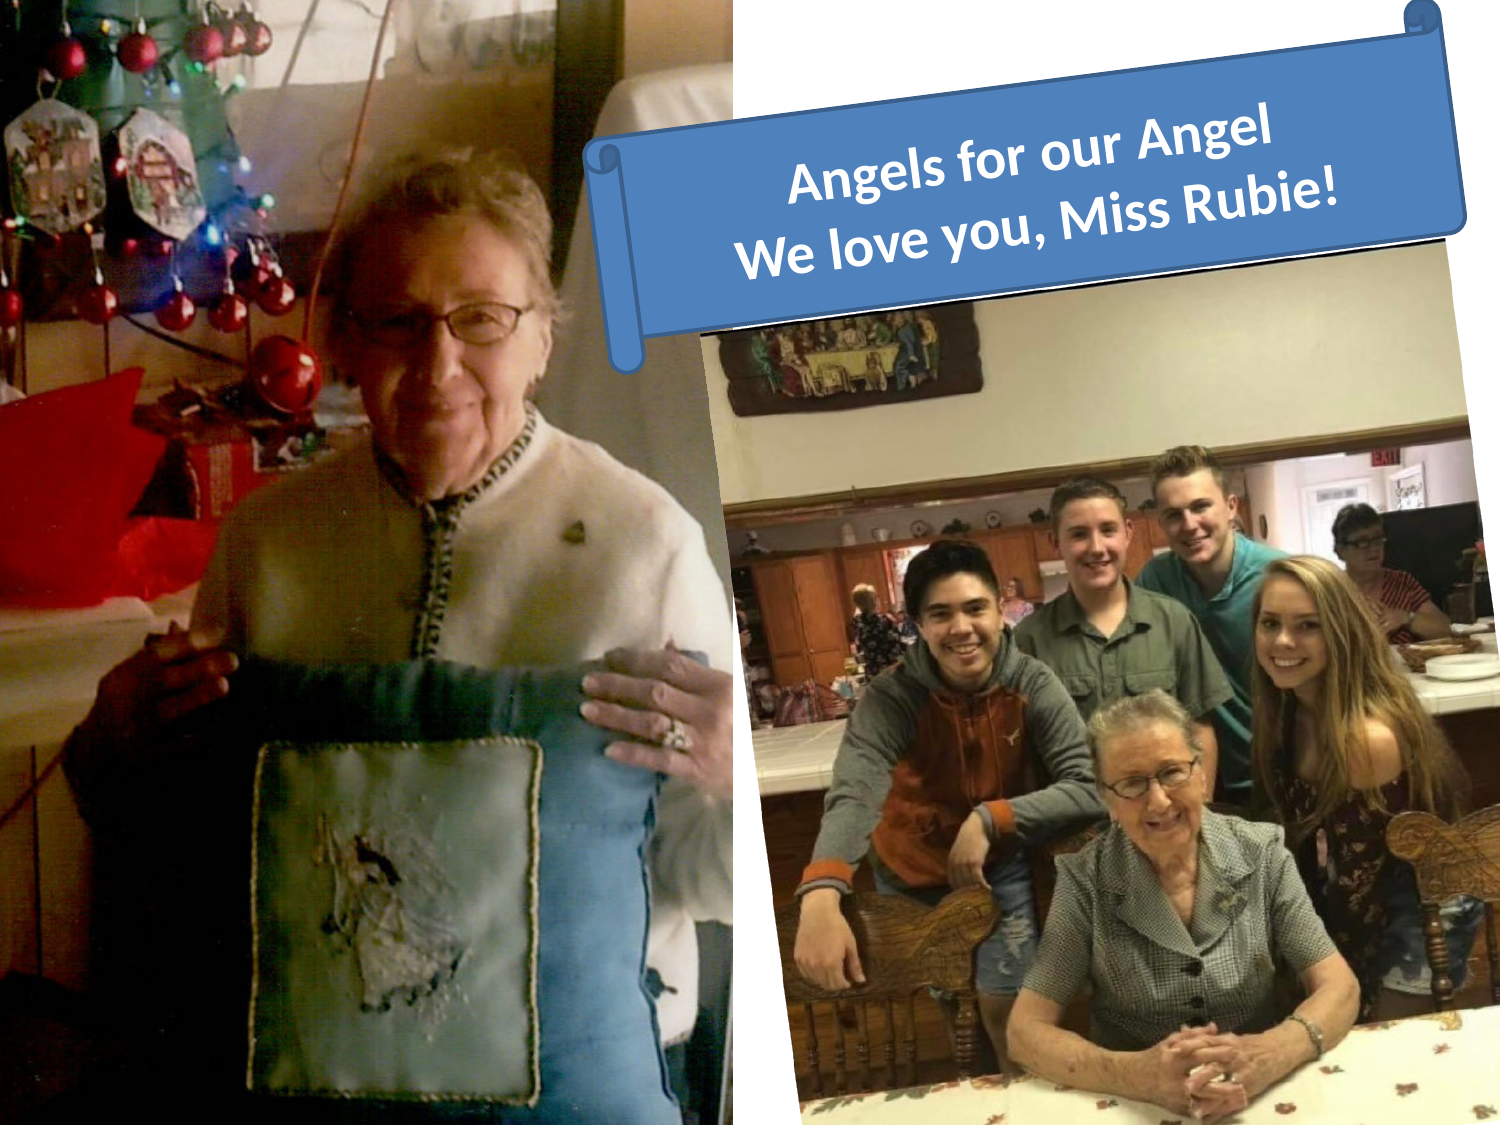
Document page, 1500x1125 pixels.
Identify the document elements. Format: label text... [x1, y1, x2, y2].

text_box Angels for our Angel We love you, Miss Rubie! [737, 0, 1467, 328]
picture [0, 0, 1500, 1125]
